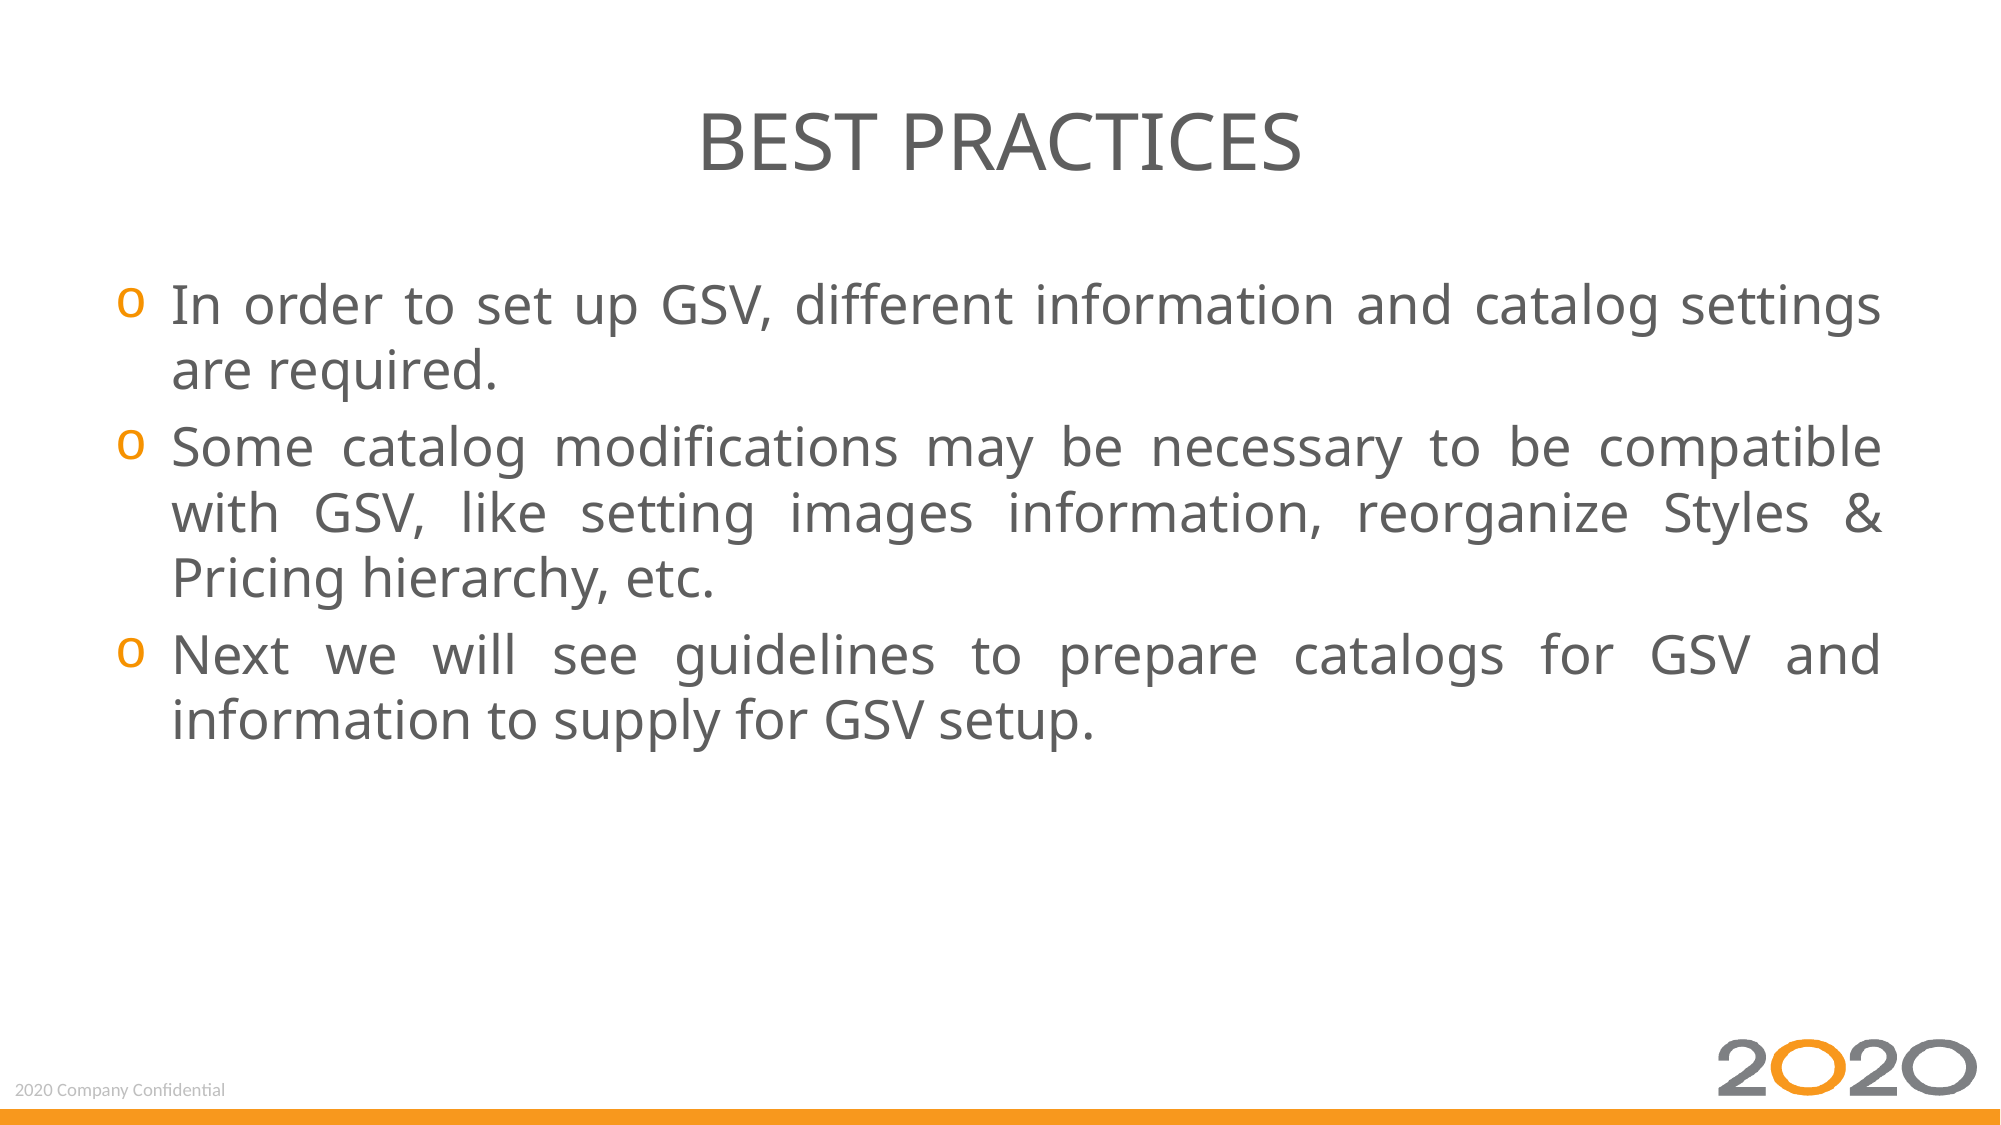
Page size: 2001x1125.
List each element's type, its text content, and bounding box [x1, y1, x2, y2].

picture [0, 0, 2001, 1125]
title best practices [99, 45, 1900, 233]
list In order to set up GSV, different information and catalog settings are required. Some catalog modifications may be necessary to be compatible with GSV, like setting images information, reorganize Styles & Pricing hierarchy, etc. Next we will see guidelines to prepare catalogs for GSV and information to supply for GSV setup. [99, 262, 1900, 1005]
